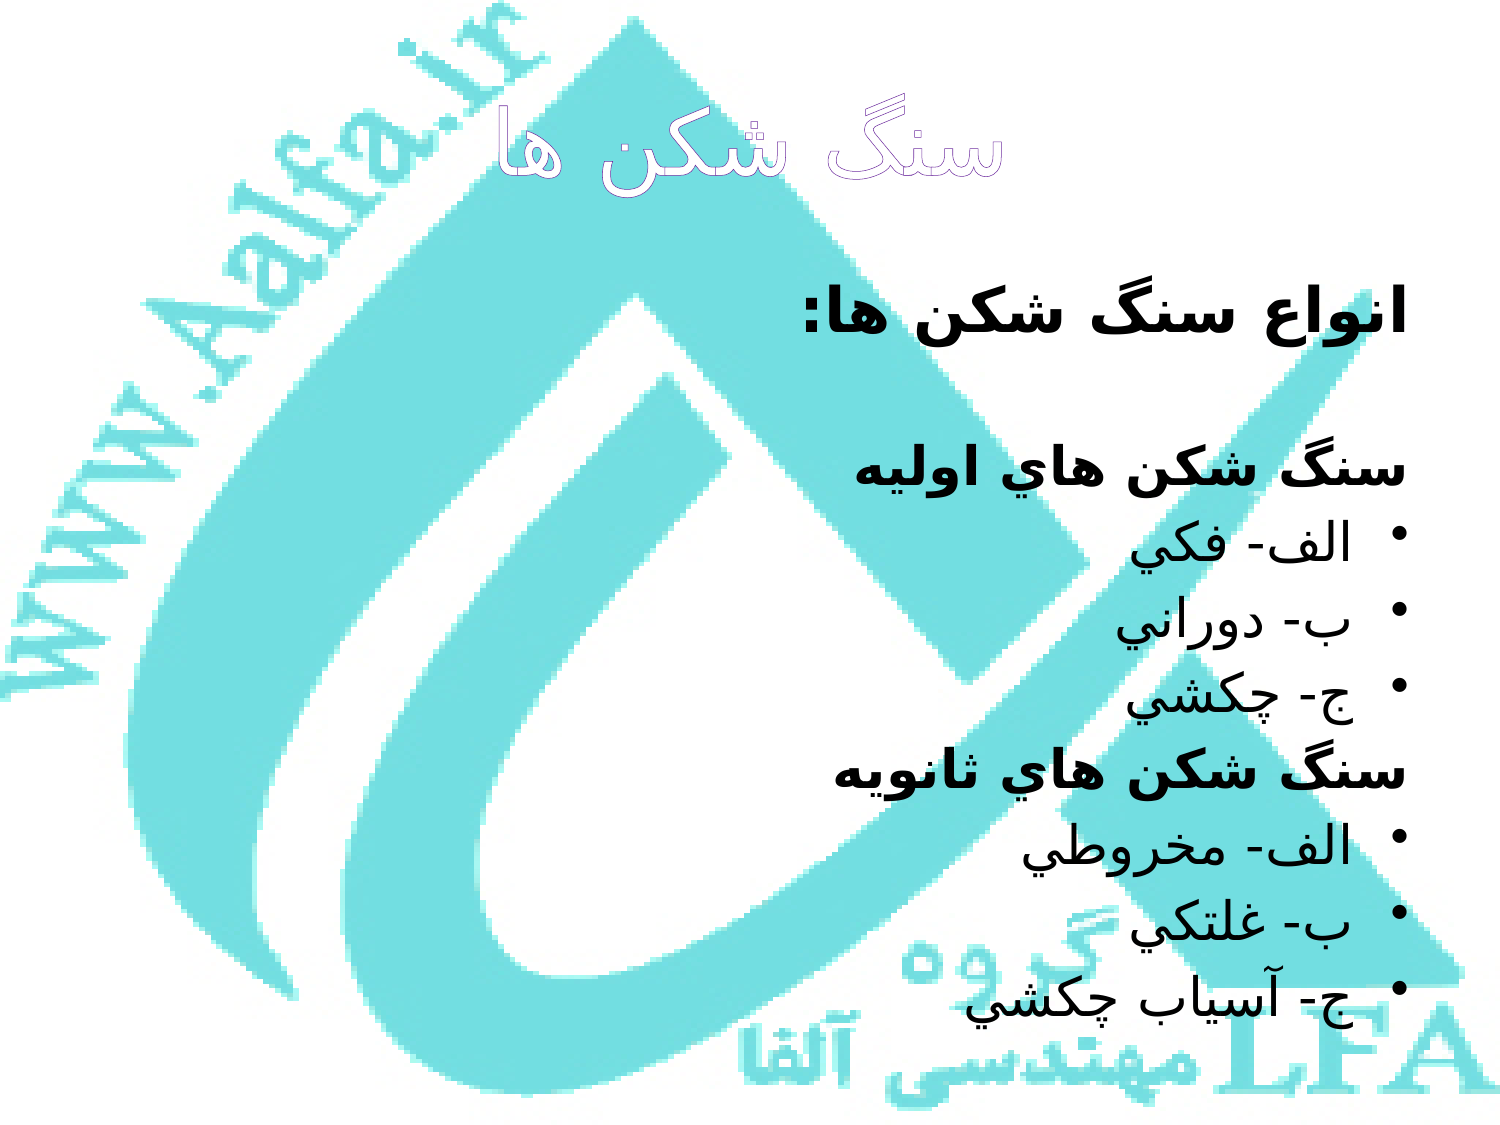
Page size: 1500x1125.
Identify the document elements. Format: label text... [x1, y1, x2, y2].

title سنگ شكن ها [75, 45, 1425, 233]
list انواع سنگ شكن ها: سنگ شكن هاي اوليه الف- فكي ب- دوراني ج- چكشي سنگ شكن هاي ثانويه الف- مخروطي ب- غلتكي ج- آسياب چكشي [75, 262, 1425, 1106]
picture [0, 0, 1500, 1125]
